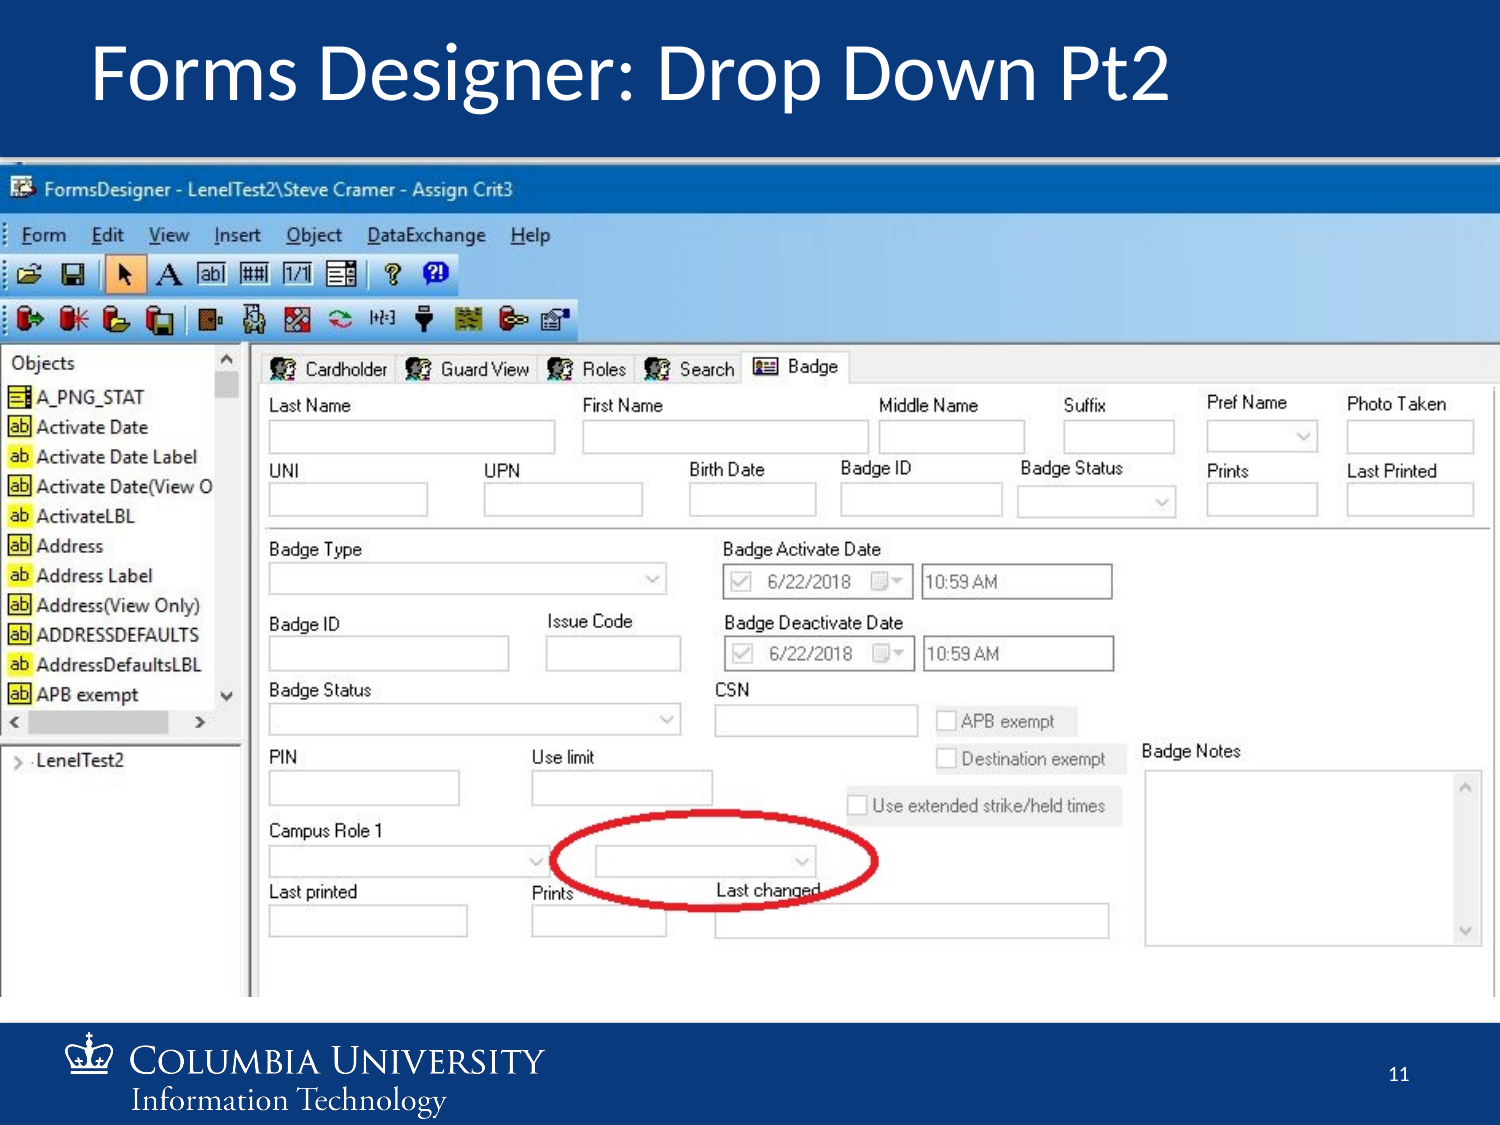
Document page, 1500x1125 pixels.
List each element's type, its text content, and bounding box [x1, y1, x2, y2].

picture [65, 1032, 545, 1119]
title Forms Designer: Drop Down Pt2 [75, 1, 1426, 133]
picture [0, 162, 1500, 997]
slide_number ‹#› [1074, 1042, 1425, 1103]
